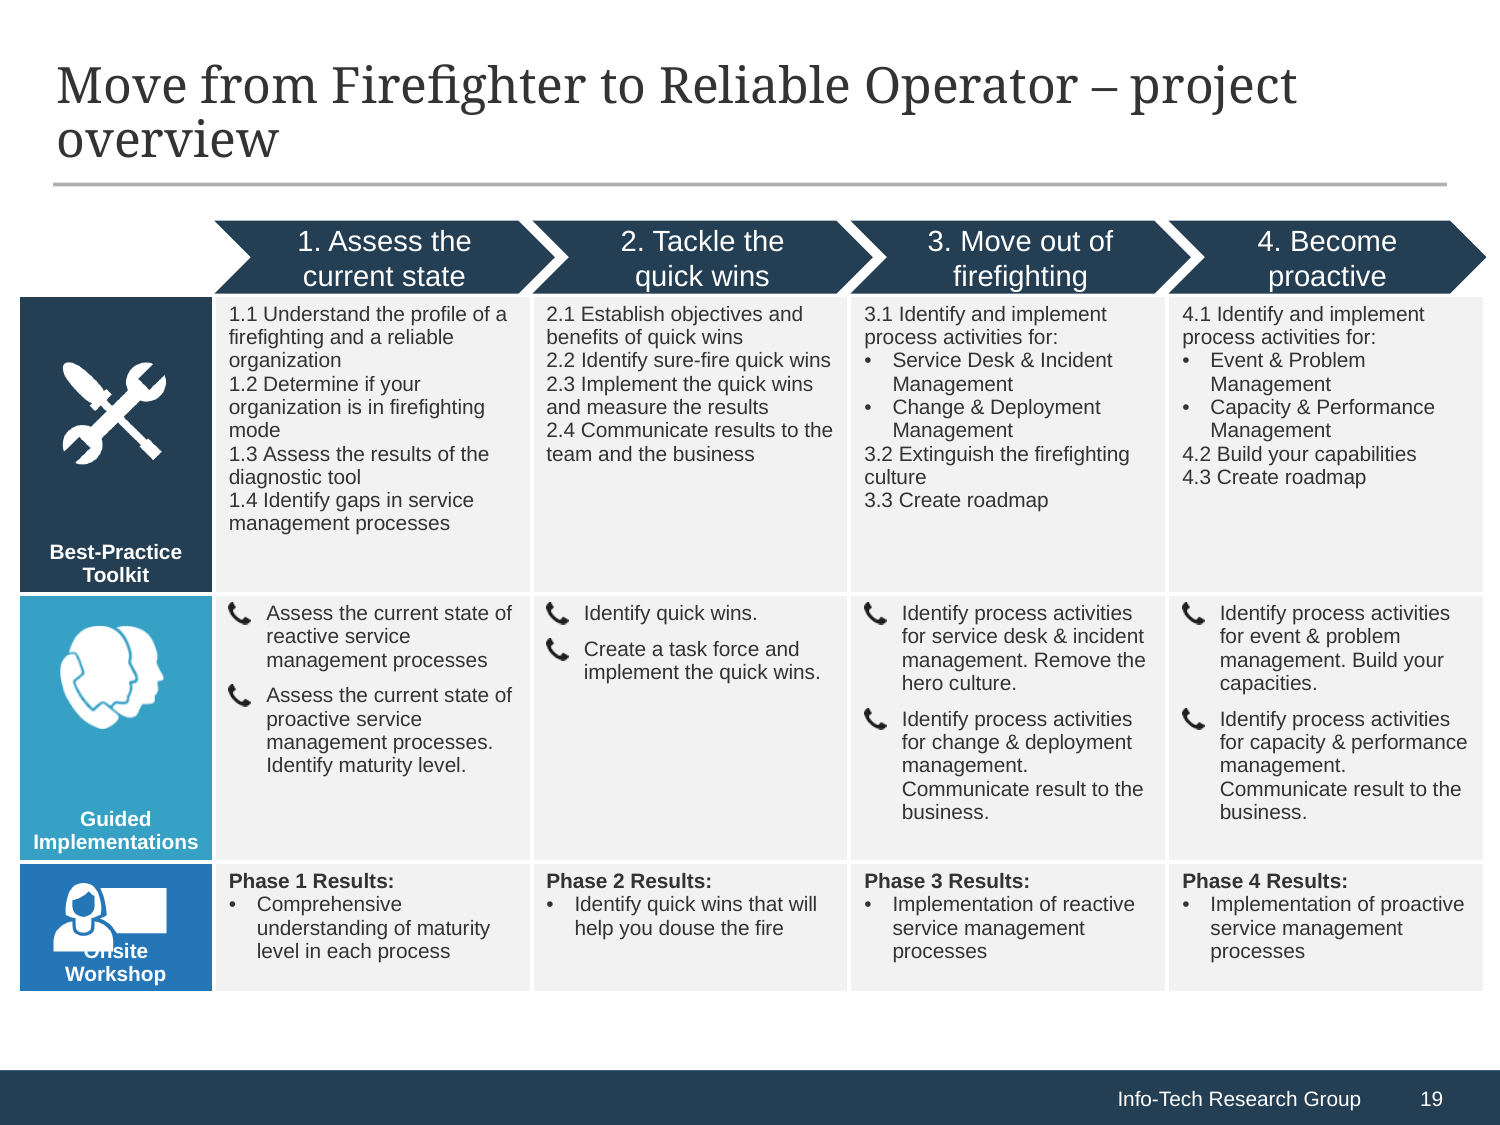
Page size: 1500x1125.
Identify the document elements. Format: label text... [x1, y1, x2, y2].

table_cell Phase 4 Results: Implementation of proactive service management processes [1169, 864, 1483, 991]
text_box 2. Tackle the quick wins [530, 218, 875, 296]
table_cell Identify quick wins. Create a task force and implement the quick wins. [534, 596, 847, 860]
table_header Best-Practice Toolkit [20, 297, 212, 592]
picture [546, 638, 569, 661]
table_header 3.1 Identify and implement process activities for: Service Desk & Incident Management Change & Deployment Management 3.2 Extinguish the firefighting culture 3.3 Create roadmap [851, 297, 1165, 592]
table_header 4.1 Identify and implement process activities for: Event & Problem Management Capacity & Performance Management 4.2 Build your capabilities 4.3 Create roadmap [1169, 297, 1483, 592]
table_cell Phase 2 Results: Identify quick wins that will help you douse the fire [534, 864, 847, 991]
picture [21, 321, 202, 501]
table_cell Identify process activities for service desk & incident management. Remove the hero culture. Identify process activities for change & deployment management. Communicate result to the business. [851, 596, 1165, 860]
picture [864, 602, 887, 625]
picture [31, 605, 192, 751]
table_header 1.1 Understand the profile of a firefighting and a reliable organization 1.2 Determine if your organization is in firefighting mode 1.3 Assess the results of the diagnostic tool 1.4 Identify gaps in service management processes [216, 297, 530, 592]
picture [1182, 602, 1205, 625]
text_box 4. Become proactive [1166, 218, 1489, 296]
picture [1182, 708, 1205, 730]
picture [228, 684, 251, 707]
picture [546, 602, 569, 625]
table_cell Guided Implementations [20, 596, 212, 860]
picture [228, 602, 251, 625]
table_header 2.1 Establish objectives and benefits of quick wins 2.2 Identify sure-fire quick wins 2.3 Implement the quick wins and measure the results 2.4 Communicate results to the team and the business [534, 297, 847, 592]
picture [49, 876, 174, 957]
picture [864, 708, 887, 730]
text_box 3. Move out of firefighting [848, 218, 1193, 296]
title Move from Firefighter to Reliable Operator – project overview [41, 42, 1457, 185]
table_cell Phase 1 Results: Comprehensive understanding of maturity level in each process [216, 864, 530, 991]
table_cell Onsite Workshop [20, 864, 212, 991]
table_cell Phase 3 Results: Implementation of reactive service management processes [851, 864, 1165, 991]
text_box 1. Assess the current state [212, 218, 557, 296]
table_cell Assess the current state of reactive service management processes Assess the current state of proactive service management processes. Identify maturity level. [216, 596, 530, 860]
table_cell Identify process activities for event & problem management. Build your capacities. Identify process activities for capacity & performance management. Communicate result to the business. [1169, 596, 1483, 860]
